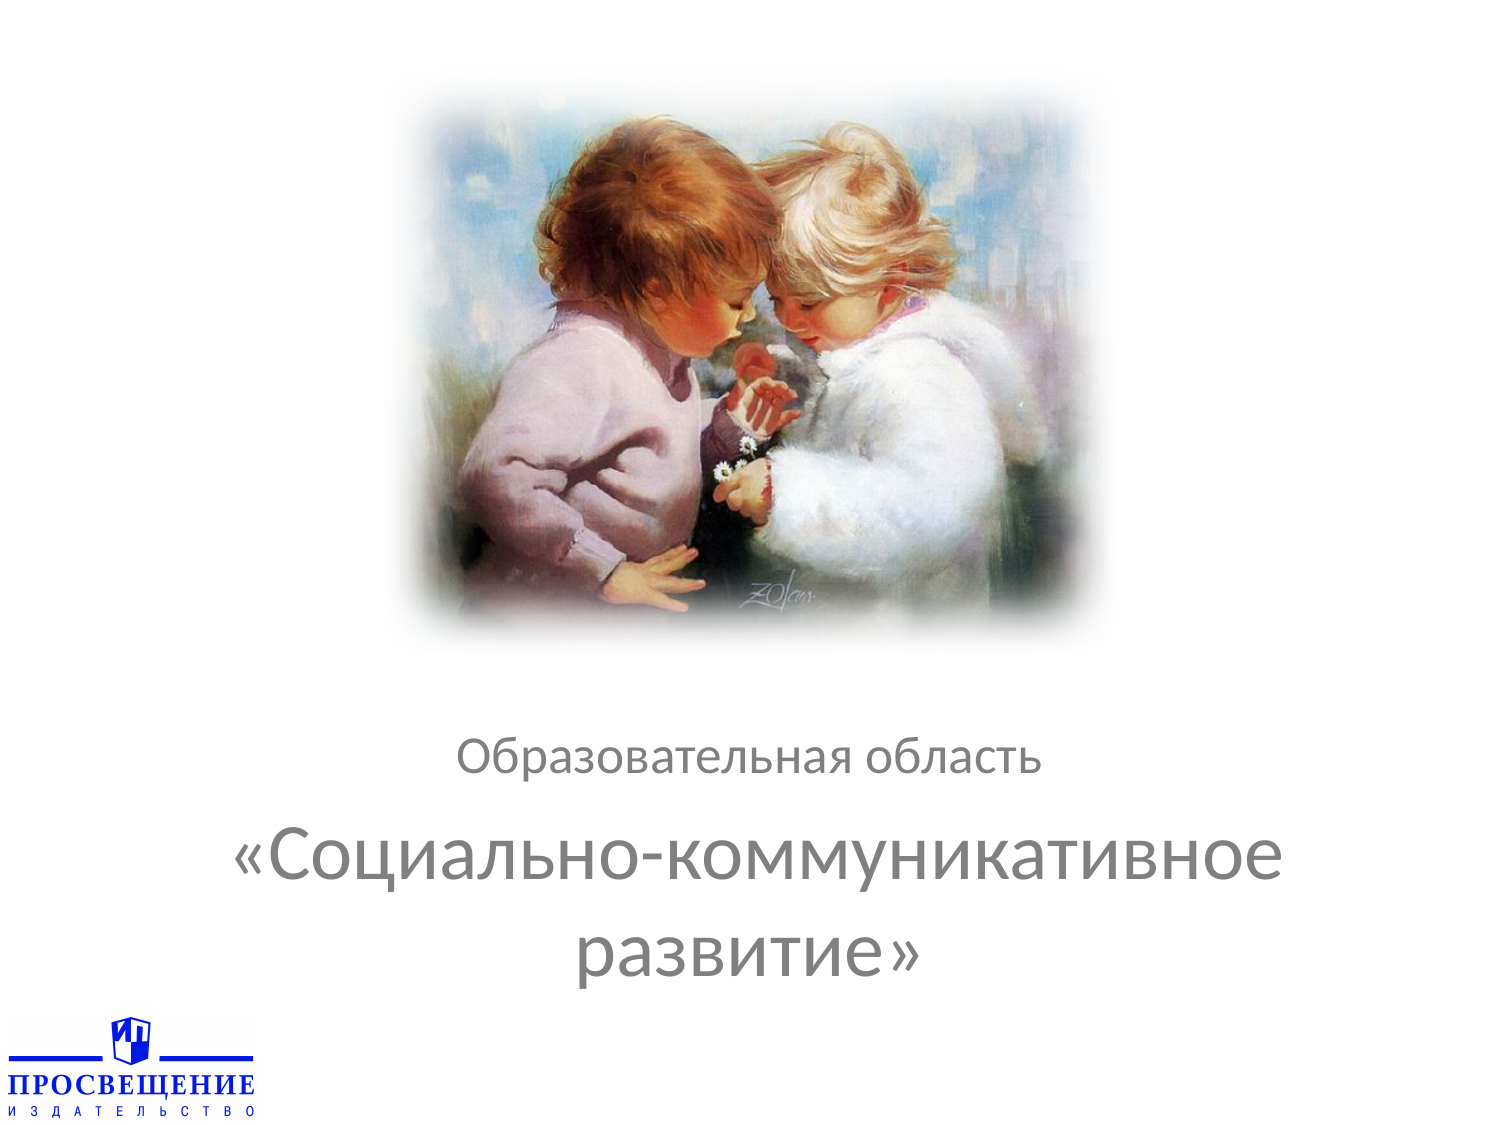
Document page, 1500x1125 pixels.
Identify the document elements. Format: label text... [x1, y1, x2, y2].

picture [379, 66, 1120, 658]
picture [8, 1017, 254, 1118]
subtitle Образовательная область «Социально-коммуникативное развитие» [111, 711, 1389, 1000]
